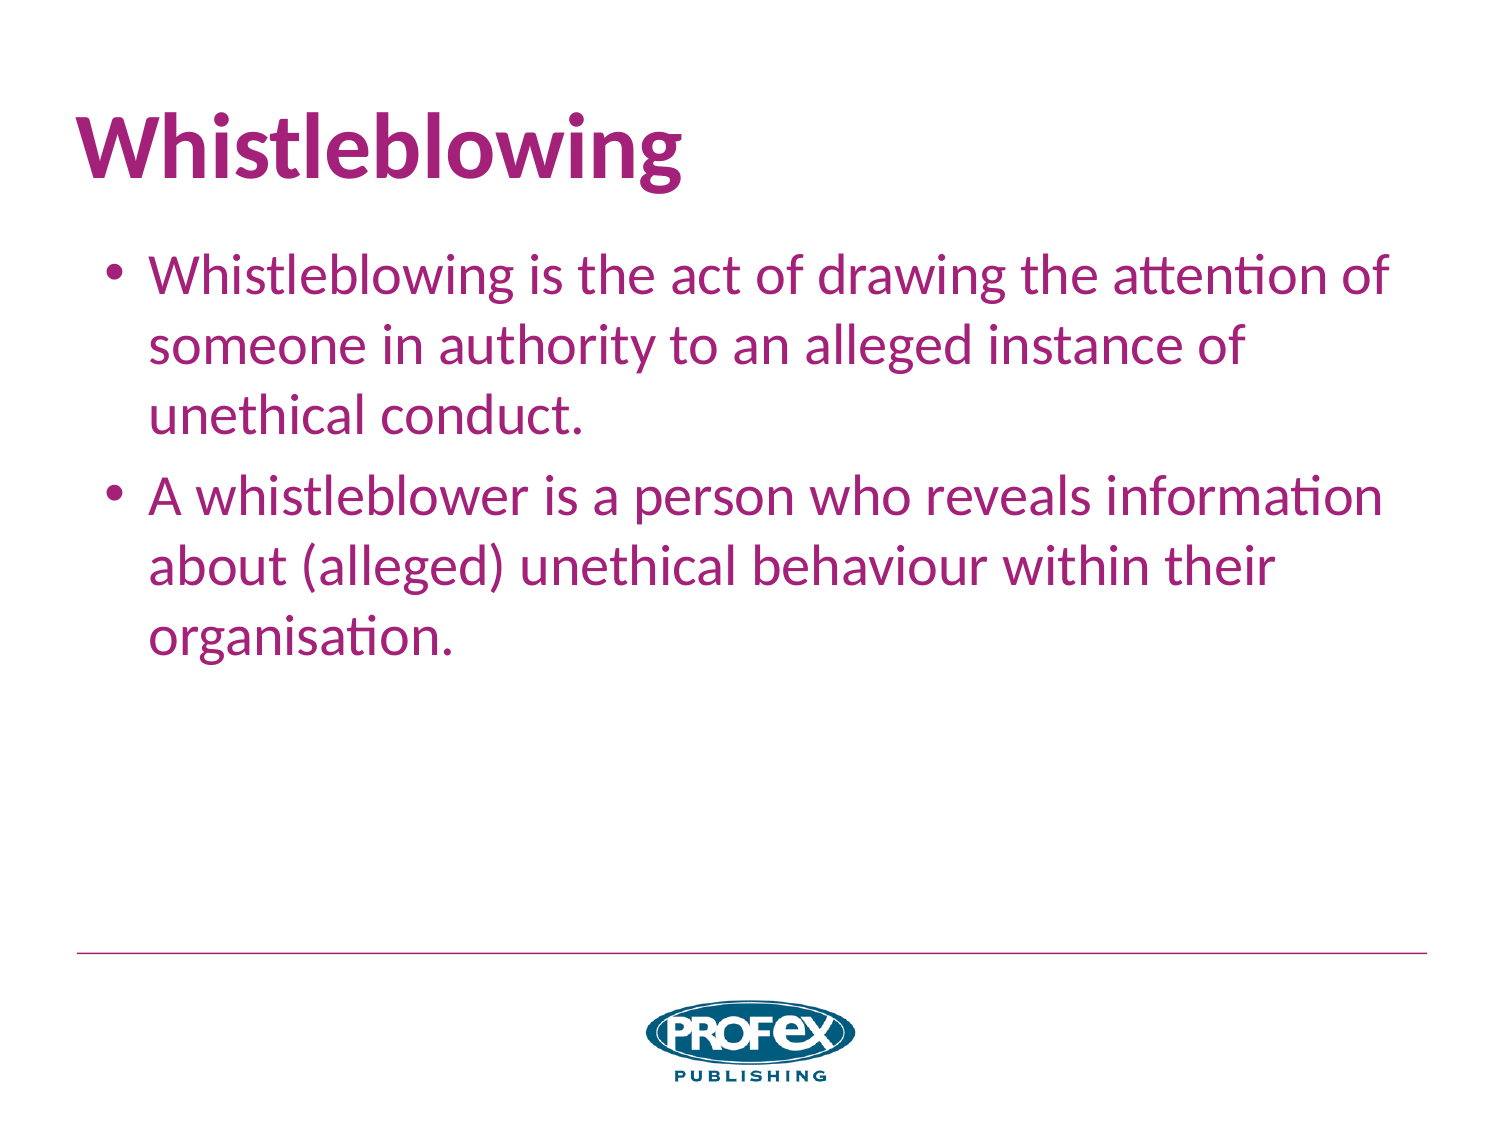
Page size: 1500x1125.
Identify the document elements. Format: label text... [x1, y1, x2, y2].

list Whistleblowing is the act of drawing the attention of someone in authority to an alleged instance of unethical conduct. A whistleblower is a person who reveals information about (alleged) unethical behaviour within their organisation. [74, 235, 1426, 921]
title Whistleblowing [74, 102, 1426, 212]
picture [639, 989, 861, 1084]
